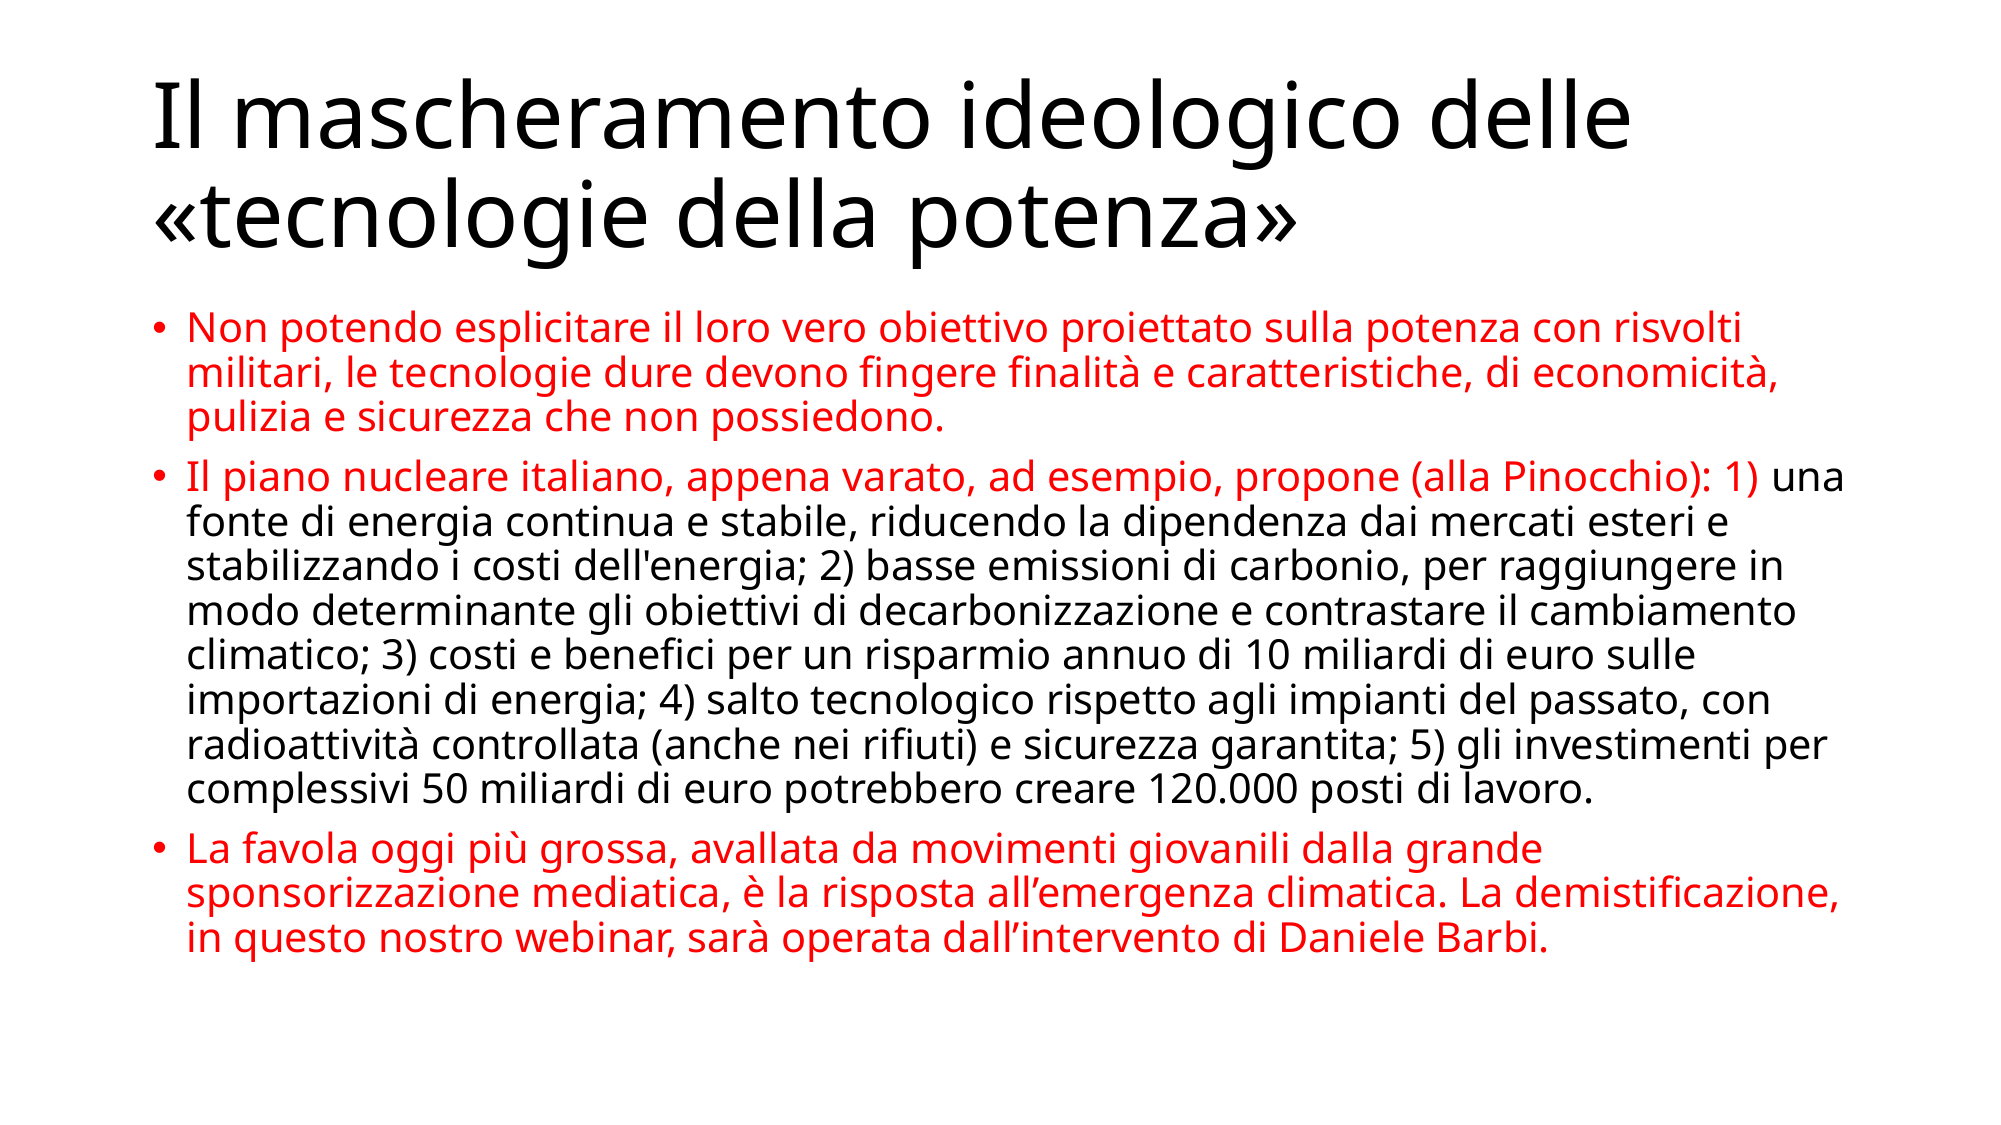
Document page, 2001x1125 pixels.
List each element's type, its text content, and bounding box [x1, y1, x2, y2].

title Il mascheramento ideologico delle «tecnologie della potenza» [137, 59, 1863, 278]
list Non potendo esplicitare il loro vero obiettivo proiettato sulla potenza con risvolti militari, le tecnologie dure devono fingere finalità e caratteristiche, di economicità, pulizia e sicurezza che non possiedono. Il piano nucleare italiano, appena varato, ad esempio, propone (alla Pinocchio): 1) una fonte di energia continua e stabile, riducendo la dipendenza dai mercati esteri e stabilizzando i costi dell'energia; 2) basse emissioni di carbonio, per raggiungere in modo determinante gli obiettivi di decarbonizzazione e contrastare il cambiamento climatico; 3) costi e benefici per un risparmio annuo di 10 miliardi di euro sulle importazioni di energia; 4) salto tecnologico rispetto agli impianti del passato, con radioattività controllata (anche nei rifiuti) e sicurezza garantita; 5) gli investimenti per complessivi 50 miliardi di euro potrebbero creare 120.000 posti di lavoro. La favola oggi più grossa, avallata da movimenti giovanili dalla grande sponsorizzazione mediatica, è la risposta all’emergenza climatica. La demistificazione, in questo nostro webinar, sarà operata dall’intervento di Daniele Barbi. [137, 299, 1863, 1014]
